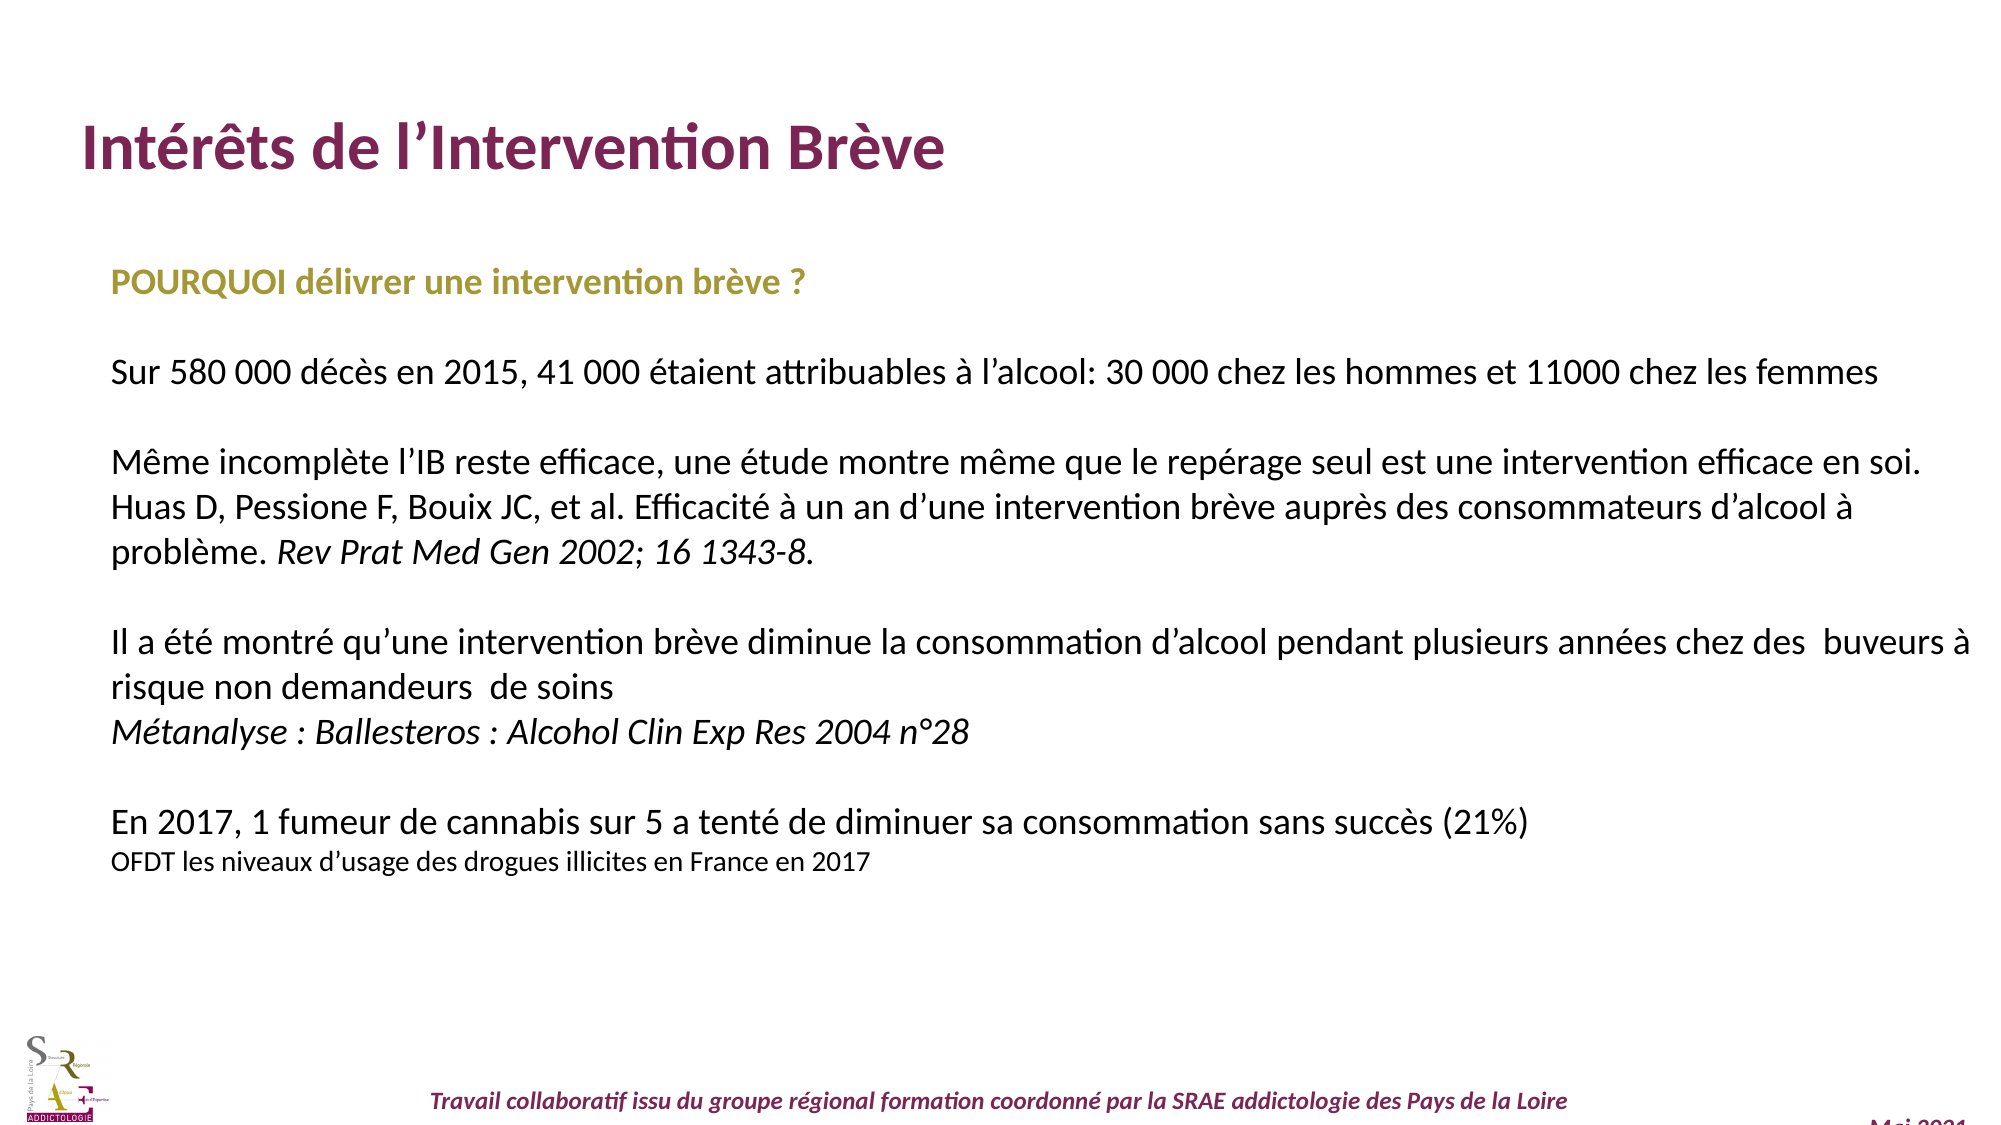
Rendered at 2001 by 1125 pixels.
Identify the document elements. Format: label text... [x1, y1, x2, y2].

text_box Intérêts de l’Intervention Brève [66, 95, 2000, 191]
text_box POURQUOI délivrer une intervention brève ? Sur 580 000 décès en 2015, 41 000 étaient attribuables à l’alcool: 30 000 chez les hommes et 11000 chez les femmes Même incomplète l’IB reste efficace, une étude montre même que le repérage seul est une intervention efficace en soi. Huas D, Pessione F, Bouix JC, et al. Efficacité à un an d’une intervention brève auprès des consommateurs d’alcool à problème. Rev Prat Med Gen 2002; 16 1343-8. Il a été montré qu’une intervention brève diminue la consommation d’alcool pendant plusieurs années chez des buveurs à risque non demandeurs de soins Métanalyse : Ballesteros : Alcohol Clin Exp Res 2004 n°28 En 2017, 1 fumeur de cannabis sur 5 a tenté de diminuer sa consommation sans succès (21%) OFDT les niveaux d’usage des drogues illicites en France en 2017 [96, 249, 1997, 930]
picture [27, 1036, 112, 1122]
